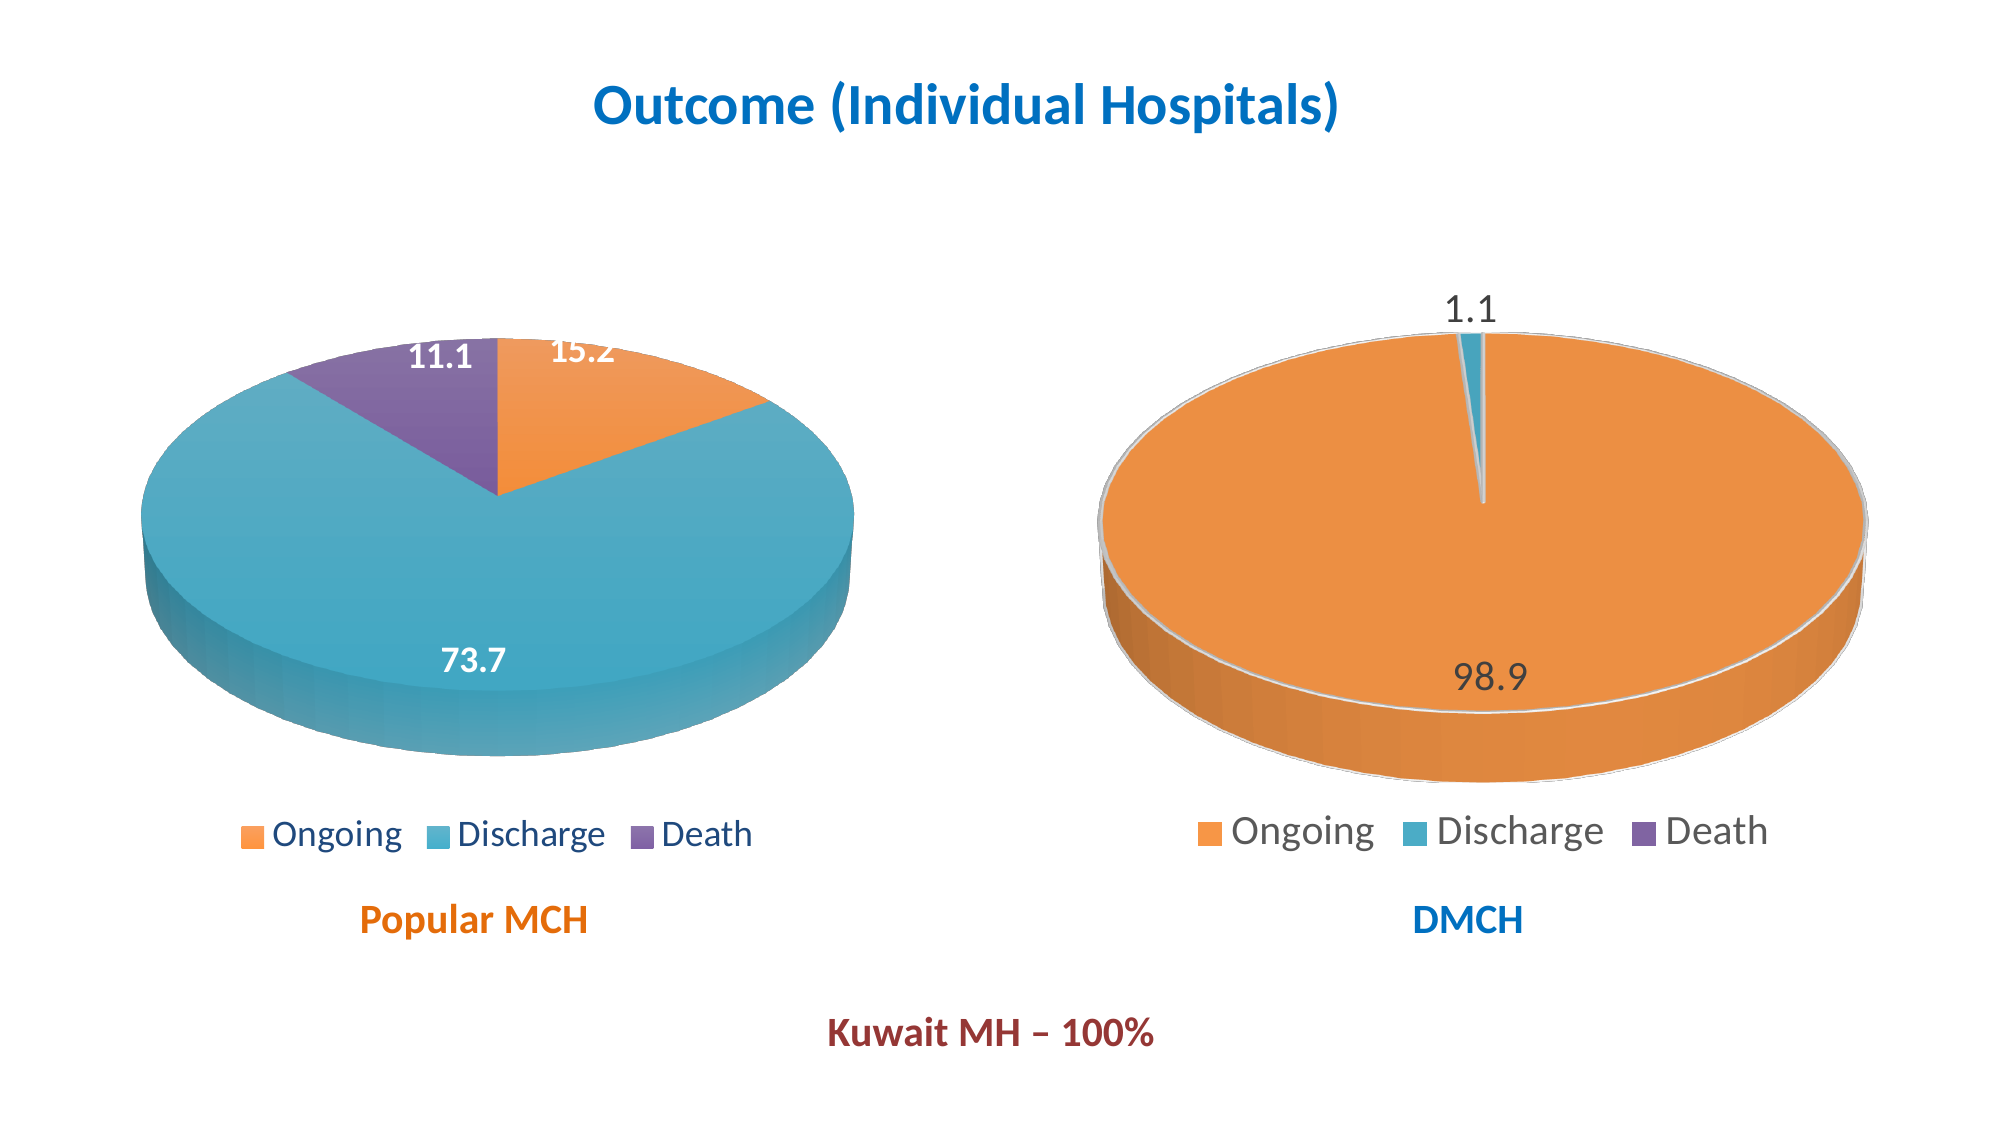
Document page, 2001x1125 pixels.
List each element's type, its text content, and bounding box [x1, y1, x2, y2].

text_box Kuwait MH – 100% [803, 997, 1180, 1063]
chart [1039, 278, 1927, 865]
chart [85, 261, 911, 864]
text_box DMCH [1121, 884, 1815, 950]
text_box Popular MCH [127, 884, 821, 950]
text_box Outcome (Individual Hospitals) [180, 58, 1768, 144]
